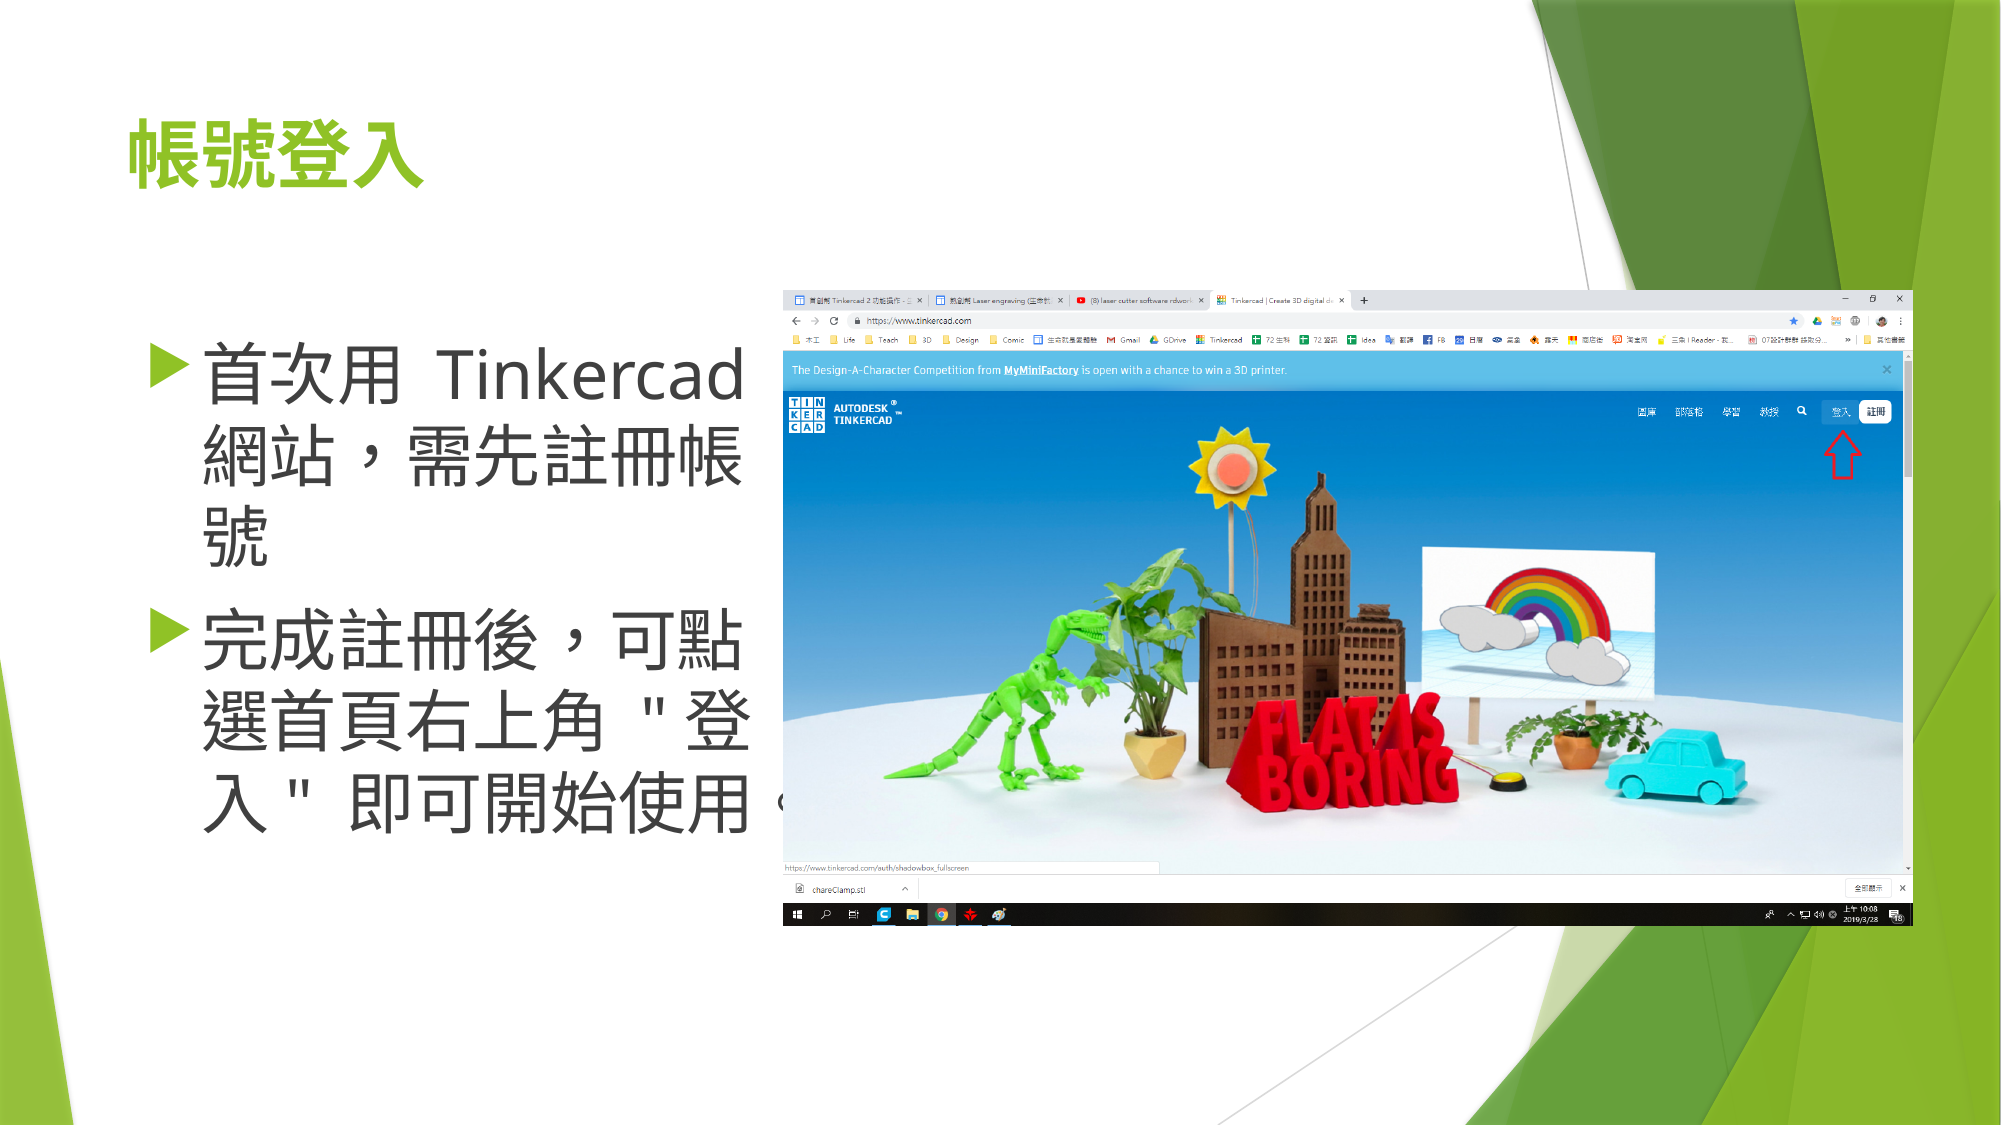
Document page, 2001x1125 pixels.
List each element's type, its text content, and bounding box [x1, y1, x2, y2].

list 首次用 Tinkercad 網站，需先註冊帳號 完成註冊後，可點選首頁右上角 "登入" 即可開始使用。 [130, 324, 770, 926]
picture [782, 290, 1914, 927]
title 帳號登入 [111, 99, 1522, 317]
